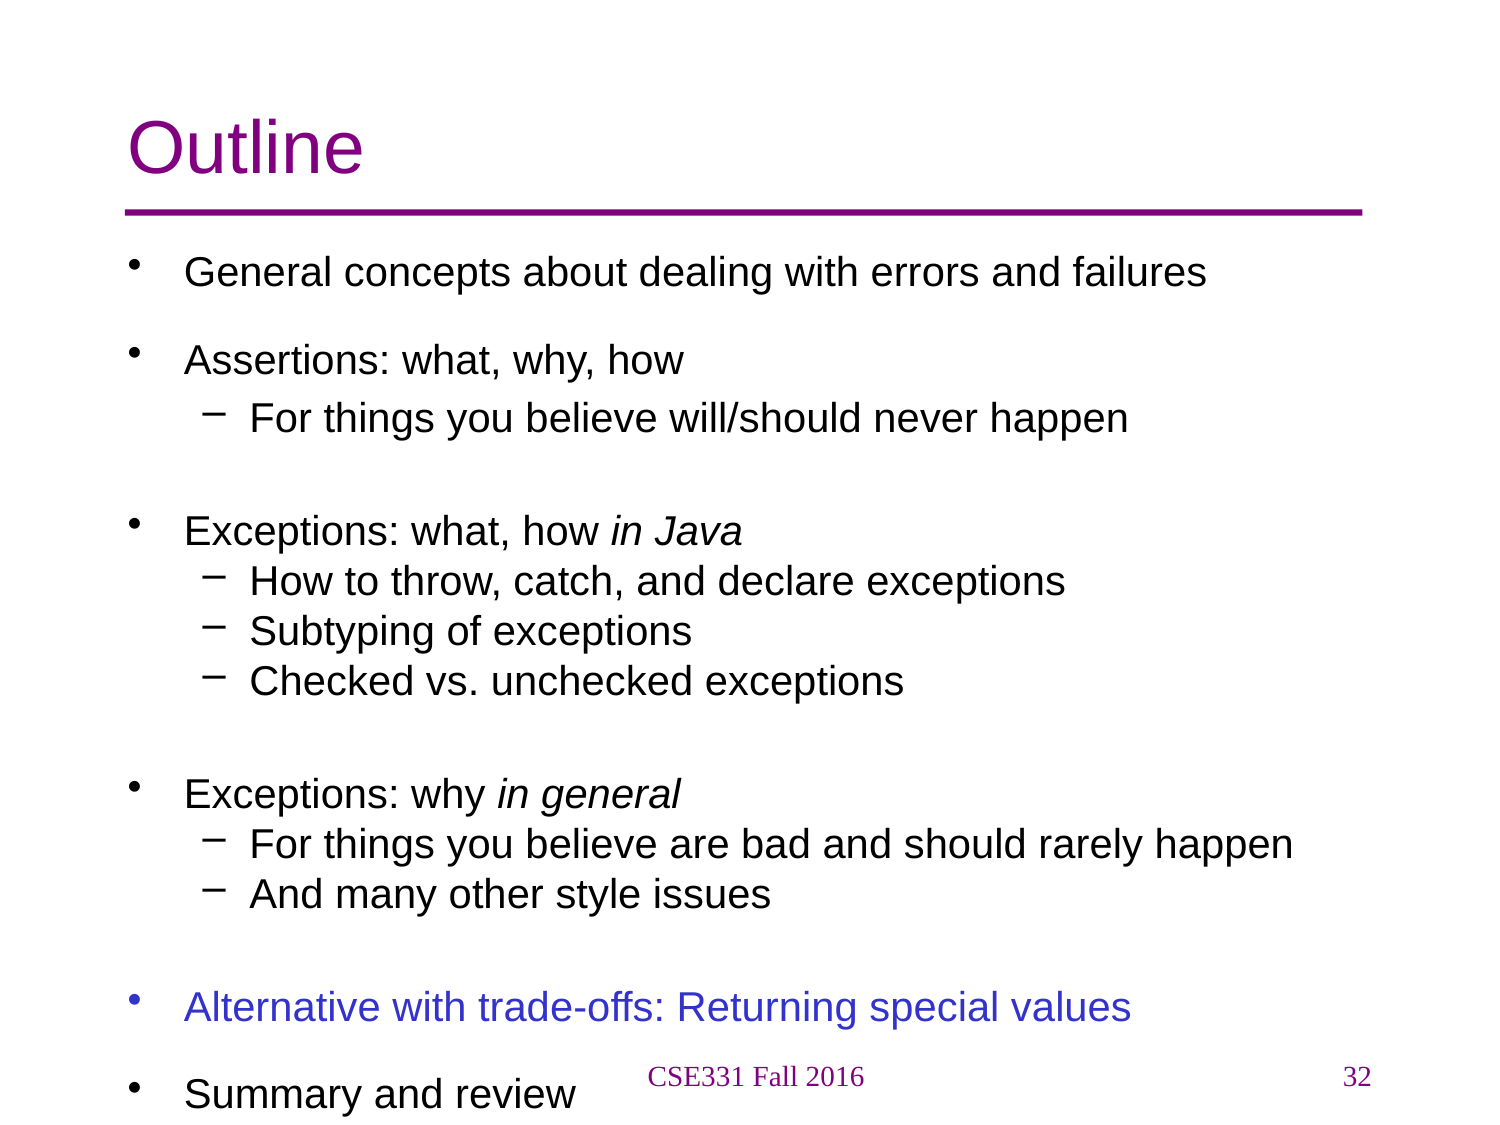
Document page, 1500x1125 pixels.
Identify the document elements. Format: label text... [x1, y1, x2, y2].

footer CSE331 Fall 2016 [474, 1049, 1038, 1125]
list General concepts about dealing with errors and failures Assertions: what, why, how For things you believe will/should never happen Exceptions: what, how in Java How to throw, catch, and declare exceptions Subtyping of exceptions Checked vs. unchecked exceptions Exceptions: why in general For things you believe are bad and should rarely happen And many other style issues Alternative with trade-offs: Returning special values Summary and review [112, 237, 1388, 1050]
title Outline [112, 50, 1388, 237]
slide_number 32 [1074, 1049, 1388, 1125]
